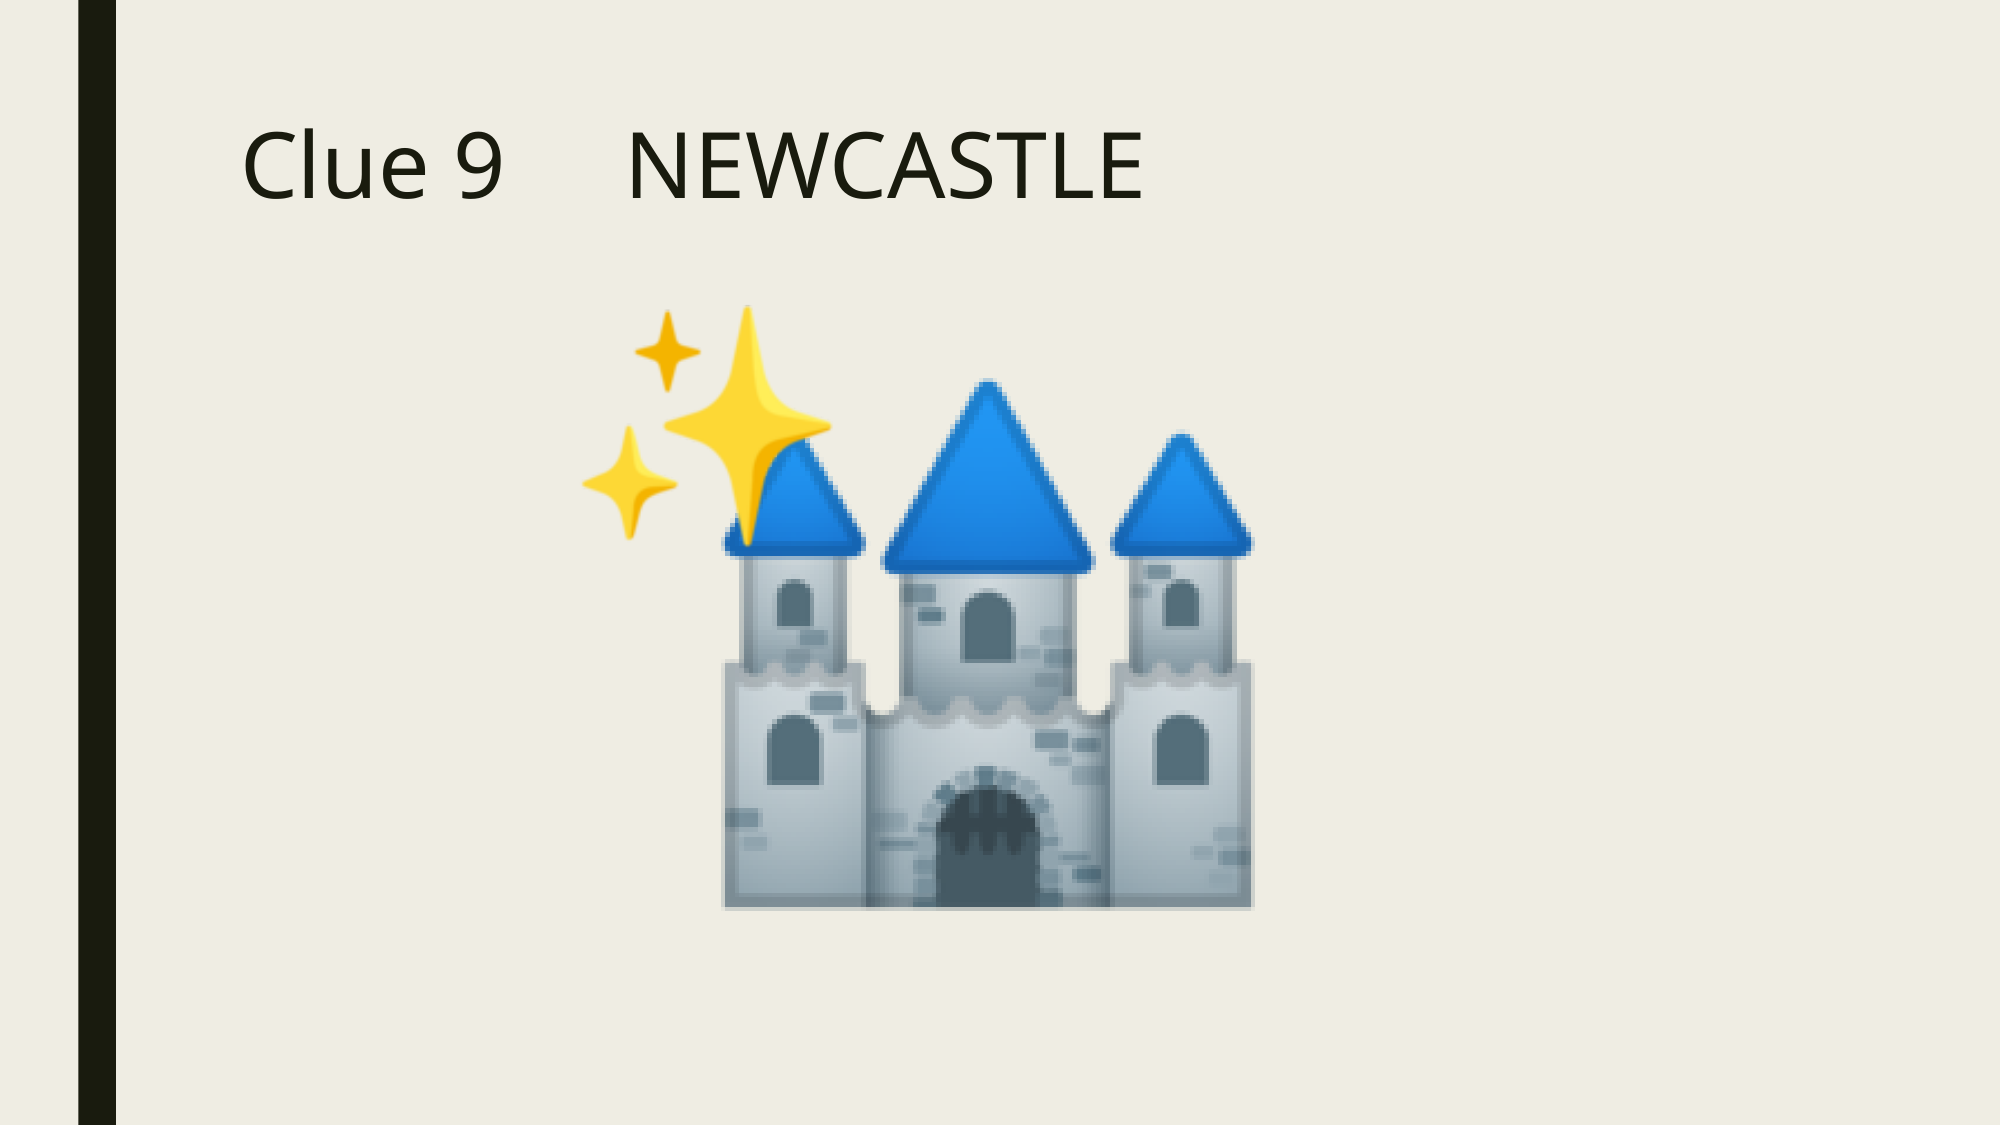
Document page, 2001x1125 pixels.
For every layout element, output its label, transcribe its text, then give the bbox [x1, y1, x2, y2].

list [707, 364, 1270, 926]
picture [574, 295, 842, 563]
title Clue 9 NEWCASTLE [224, 112, 1801, 357]
